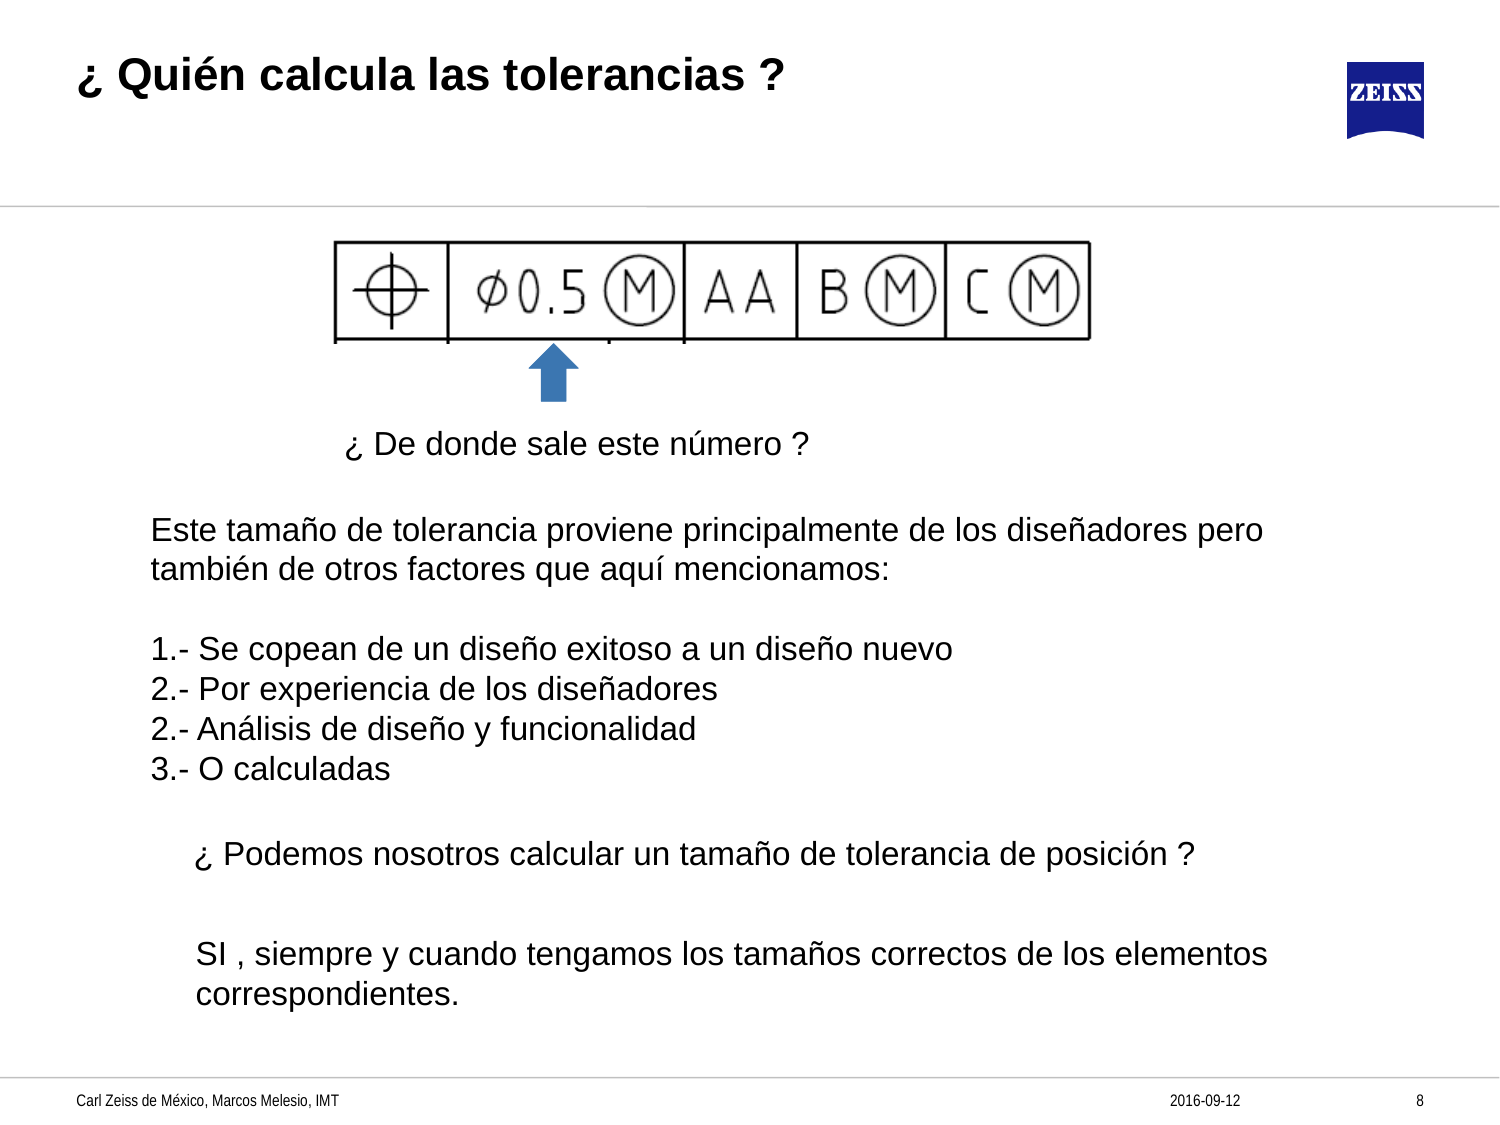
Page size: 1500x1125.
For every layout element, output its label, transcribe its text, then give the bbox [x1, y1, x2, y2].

picture [1347, 62, 1424, 139]
title ¿ Quién calcula las tolerancias ? [76, 50, 1337, 205]
text_box [528, 353, 579, 402]
text_box Este tamaño de tolerancia proviene principalmente de los diseñadores pero también de otros factores que aquí mencionamos: 1.- Se copean de un diseño exitoso a un diseño nuevo 2.- Por experiencia de los diseñadores 2.- Análisis de diseño y funcionalidad 3.- O calculadas [135, 500, 1365, 875]
text_box ¿ Podemos nosotros calcular un tamaño de tolerancia de posición ? [178, 824, 1265, 920]
text_box SI , siempre y cuando tengamos los tamaños correctos de los elementos correspondientes. [180, 924, 1310, 1060]
text_box ¿ De donde sale este número ? [329, 414, 847, 470]
picture [330, 238, 1096, 344]
